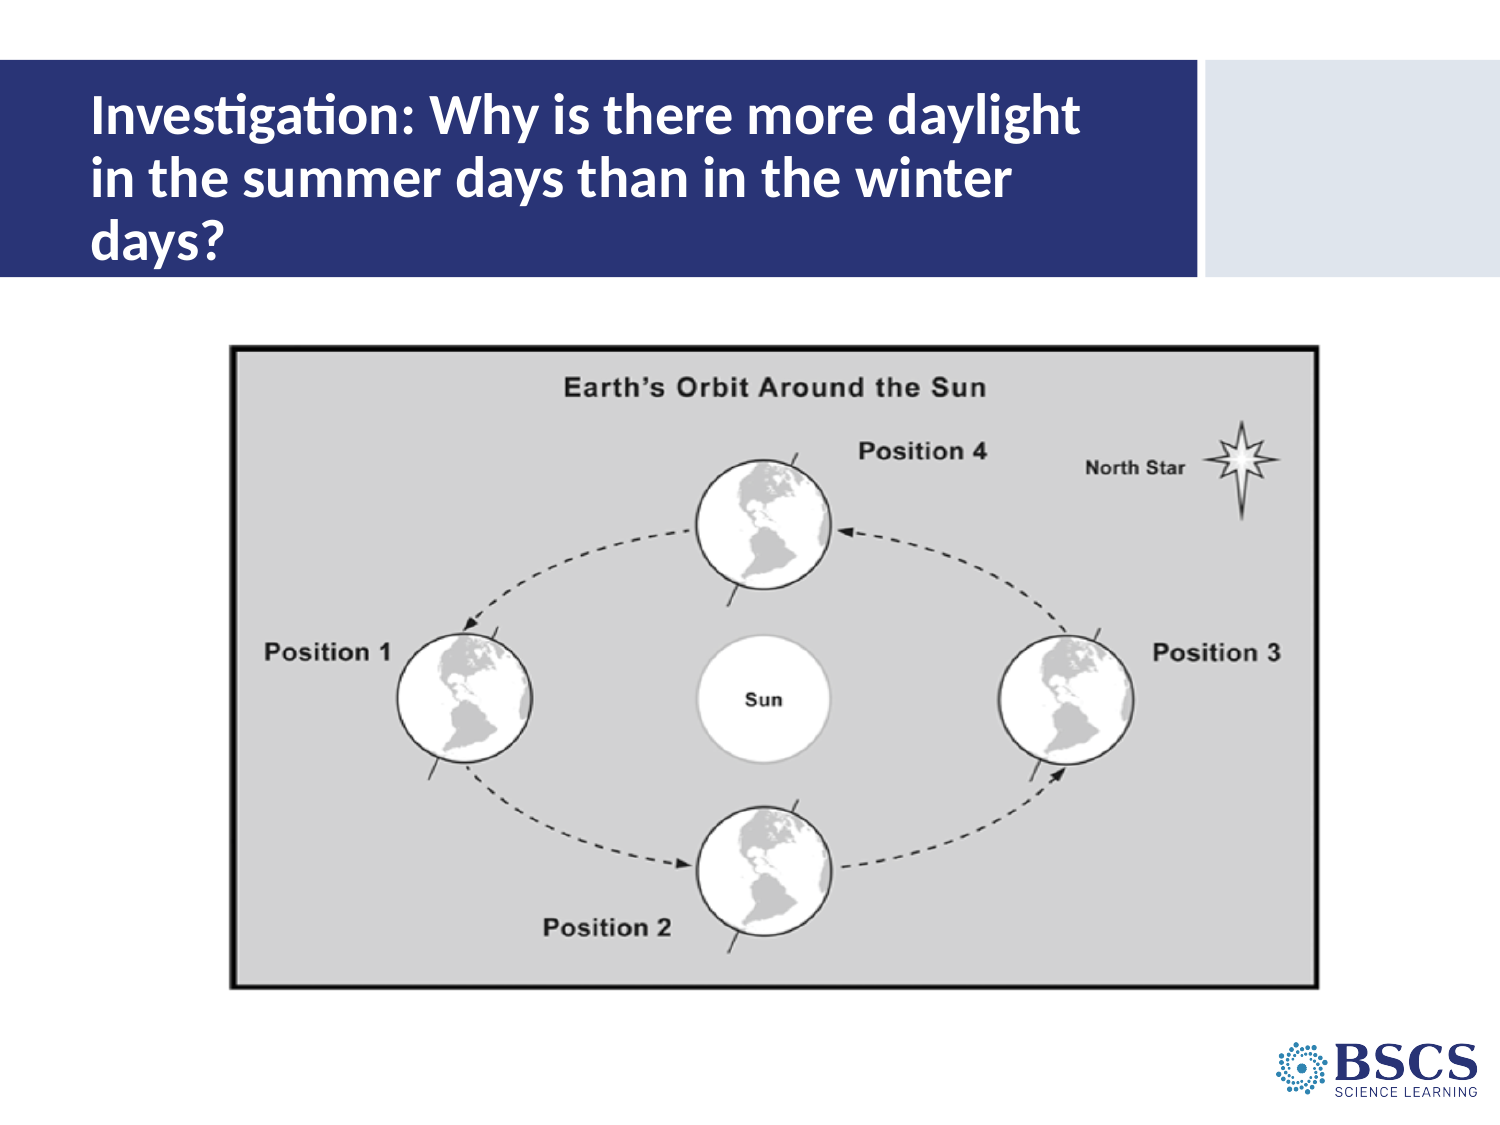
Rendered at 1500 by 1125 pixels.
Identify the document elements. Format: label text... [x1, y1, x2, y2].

title Investigation: Why is there more daylight in the summer days than in the winter days? [75, 87, 1115, 271]
picture [227, 152, 1478, 1125]
